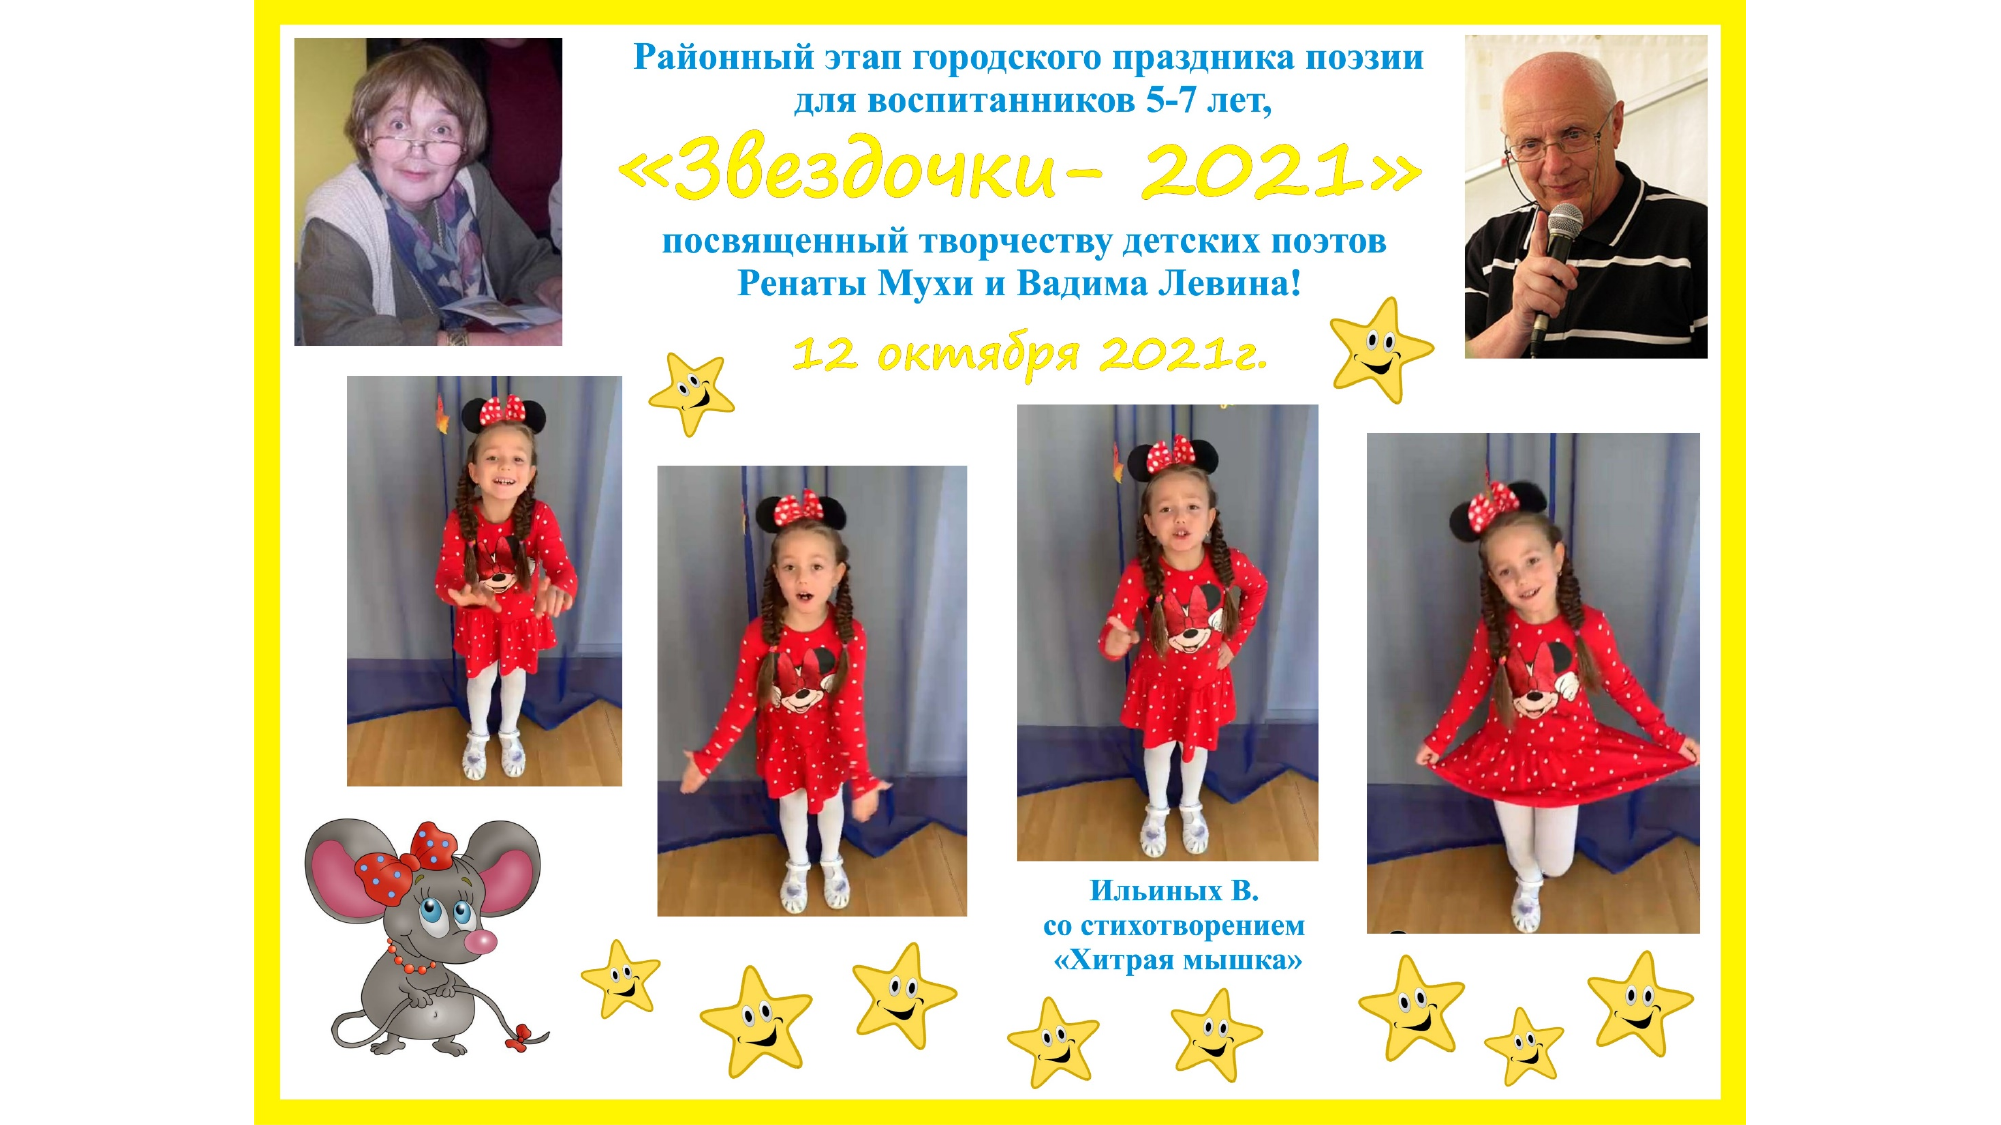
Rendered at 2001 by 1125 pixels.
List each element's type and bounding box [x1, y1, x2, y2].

picture [254, 0, 1746, 1125]
